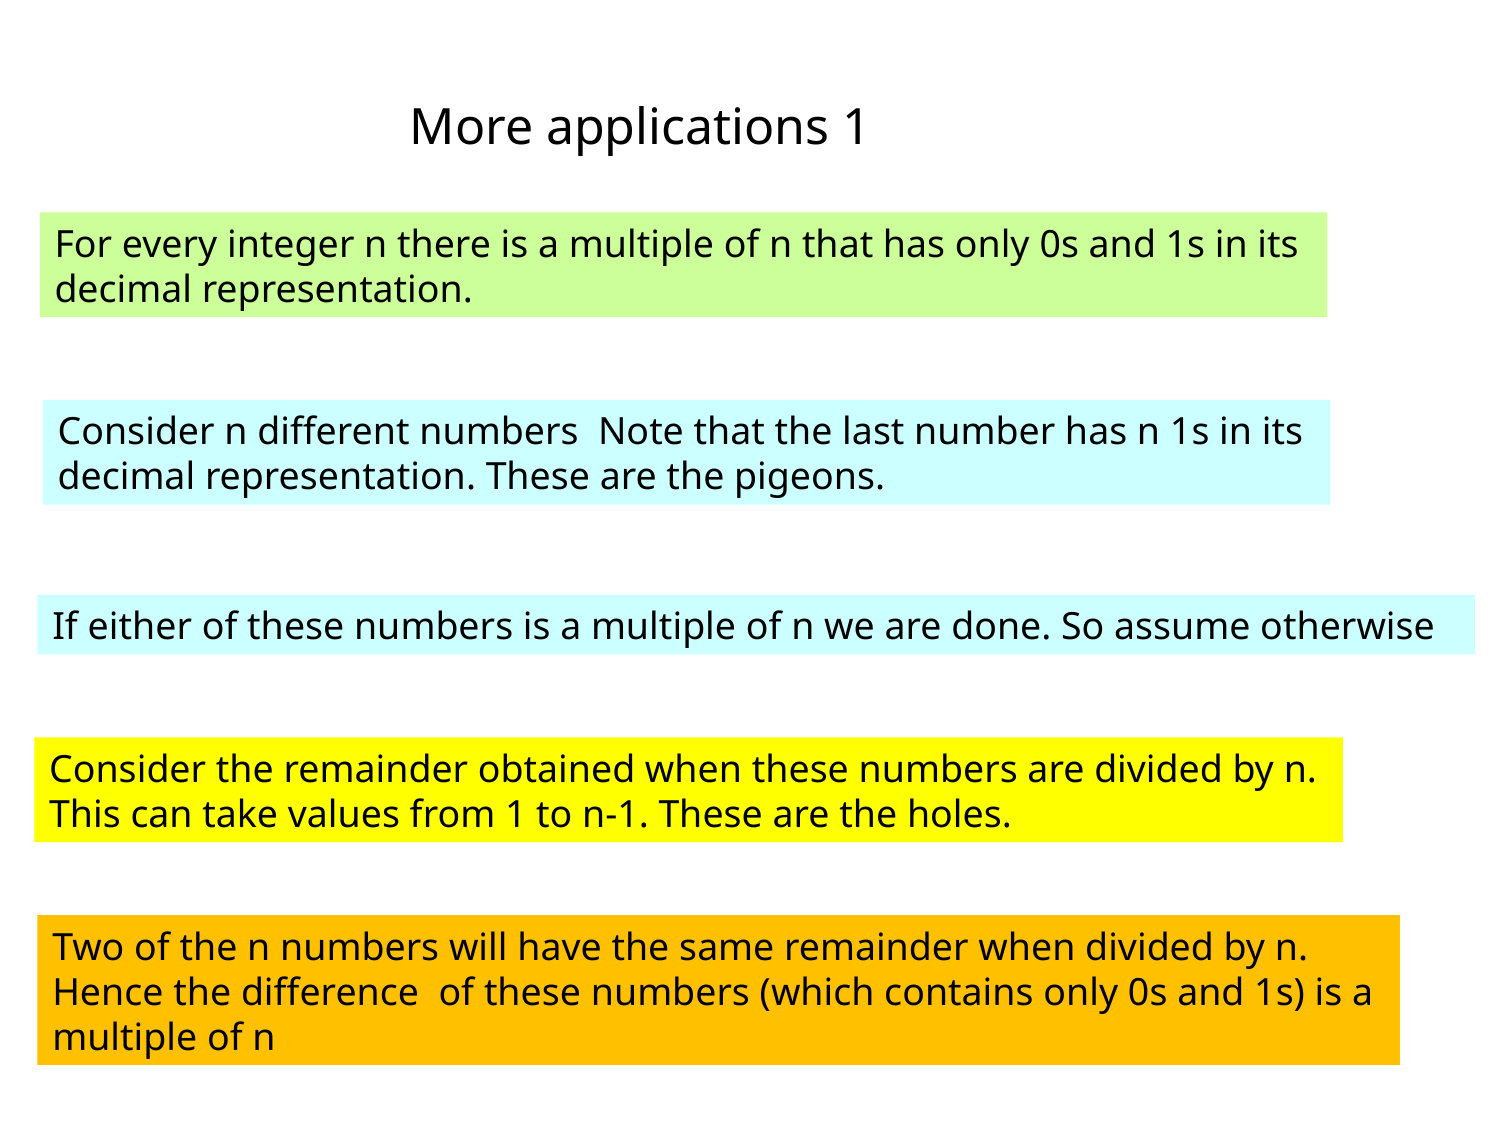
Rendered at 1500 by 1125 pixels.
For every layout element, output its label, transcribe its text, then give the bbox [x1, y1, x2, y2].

text_box More applications 1 [394, 87, 887, 163]
text_box Consider the remainder obtained when these numbers are divided by n. This can take values from 1 to n-1. These are the holes. [34, 737, 1343, 843]
text_box If either of these numbers is a multiple of n we are done. So assume otherwise [37, 594, 1475, 655]
text_box For every integer n there is a multiple of n that has only 0s and 1s in its decimal representation. [39, 212, 1328, 318]
text_box Two of the n numbers will have the same remainder when divided by n. Hence the difference of these numbers (which contains only 0s and 1s) is a multiple of n [37, 915, 1400, 1065]
